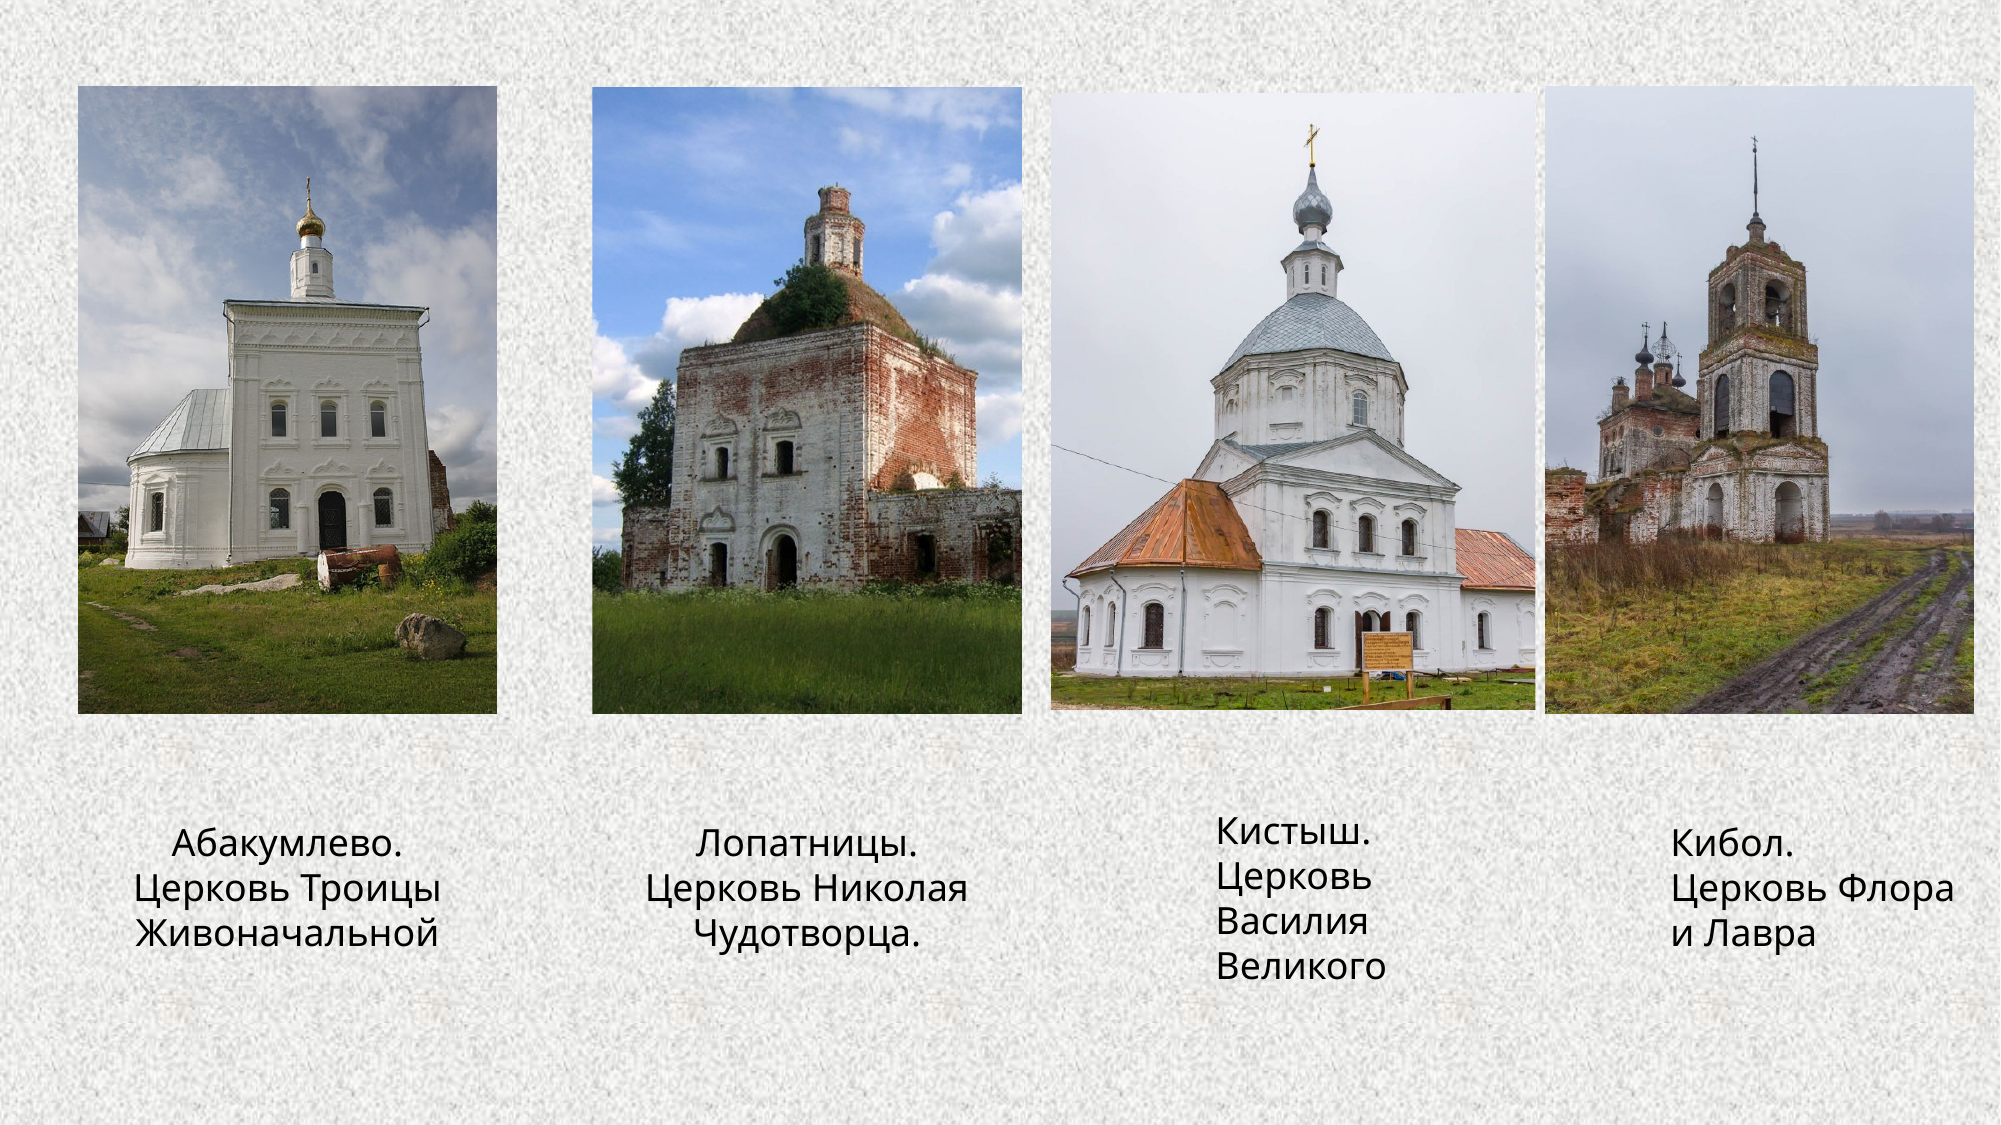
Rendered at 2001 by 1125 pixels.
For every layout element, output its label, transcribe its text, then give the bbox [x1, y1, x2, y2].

text_box Кистыш. Церковь Василия Великого [1200, 799, 1452, 995]
text_box Абакумлево. Церковь Троицы Живоначальной [102, 811, 473, 962]
picture [0, 0, 2001, 1125]
text_box Кибол. Церковь Флора и Лавра [1655, 811, 1974, 962]
text_box Лопатницы. Церковь Николая Чудотворца. [618, 811, 997, 962]
